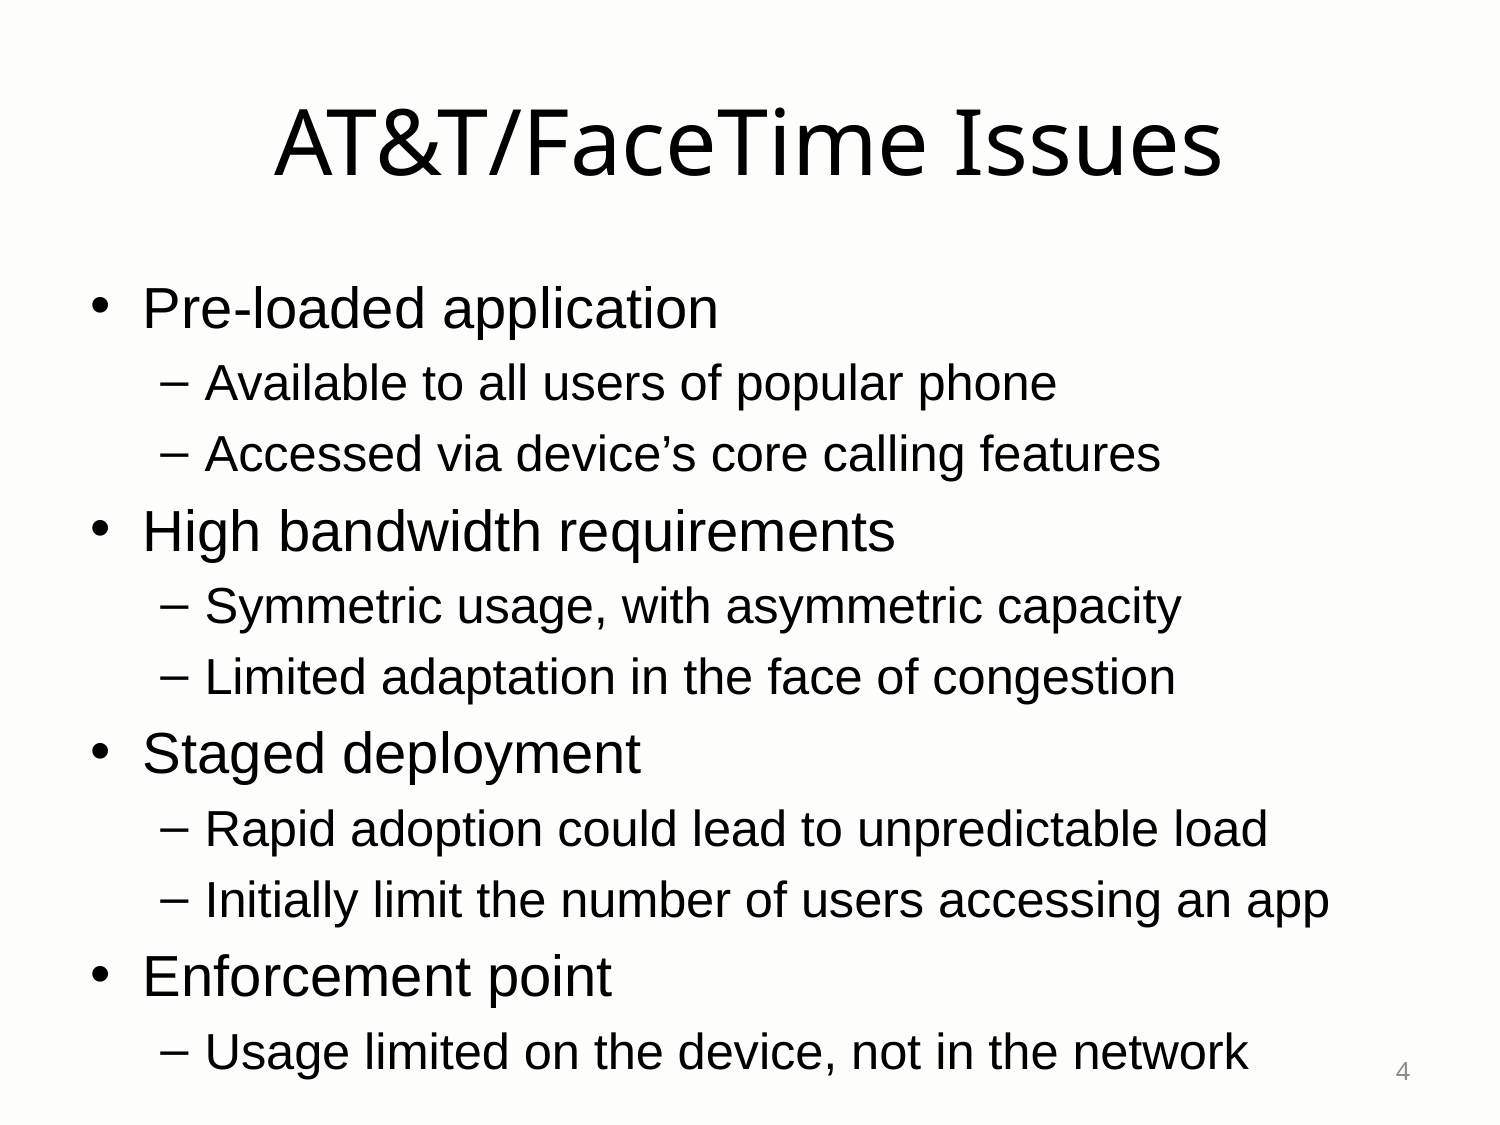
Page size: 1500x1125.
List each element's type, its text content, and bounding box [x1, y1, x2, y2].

title AT&T/FaceTime Issues [75, 45, 1425, 233]
slide_number 4 [1074, 1042, 1425, 1103]
list Pre-loaded application Available to all users of popular phone Accessed via device’s core calling features High bandwidth requirements Symmetric usage, with asymmetric capacity Limited adaptation in the face of congestion Staged deployment Rapid adoption could lead to unpredictable load Initially limit the number of users accessing an app Enforcement point Usage limited on the device, not in the network [75, 262, 1463, 1103]
